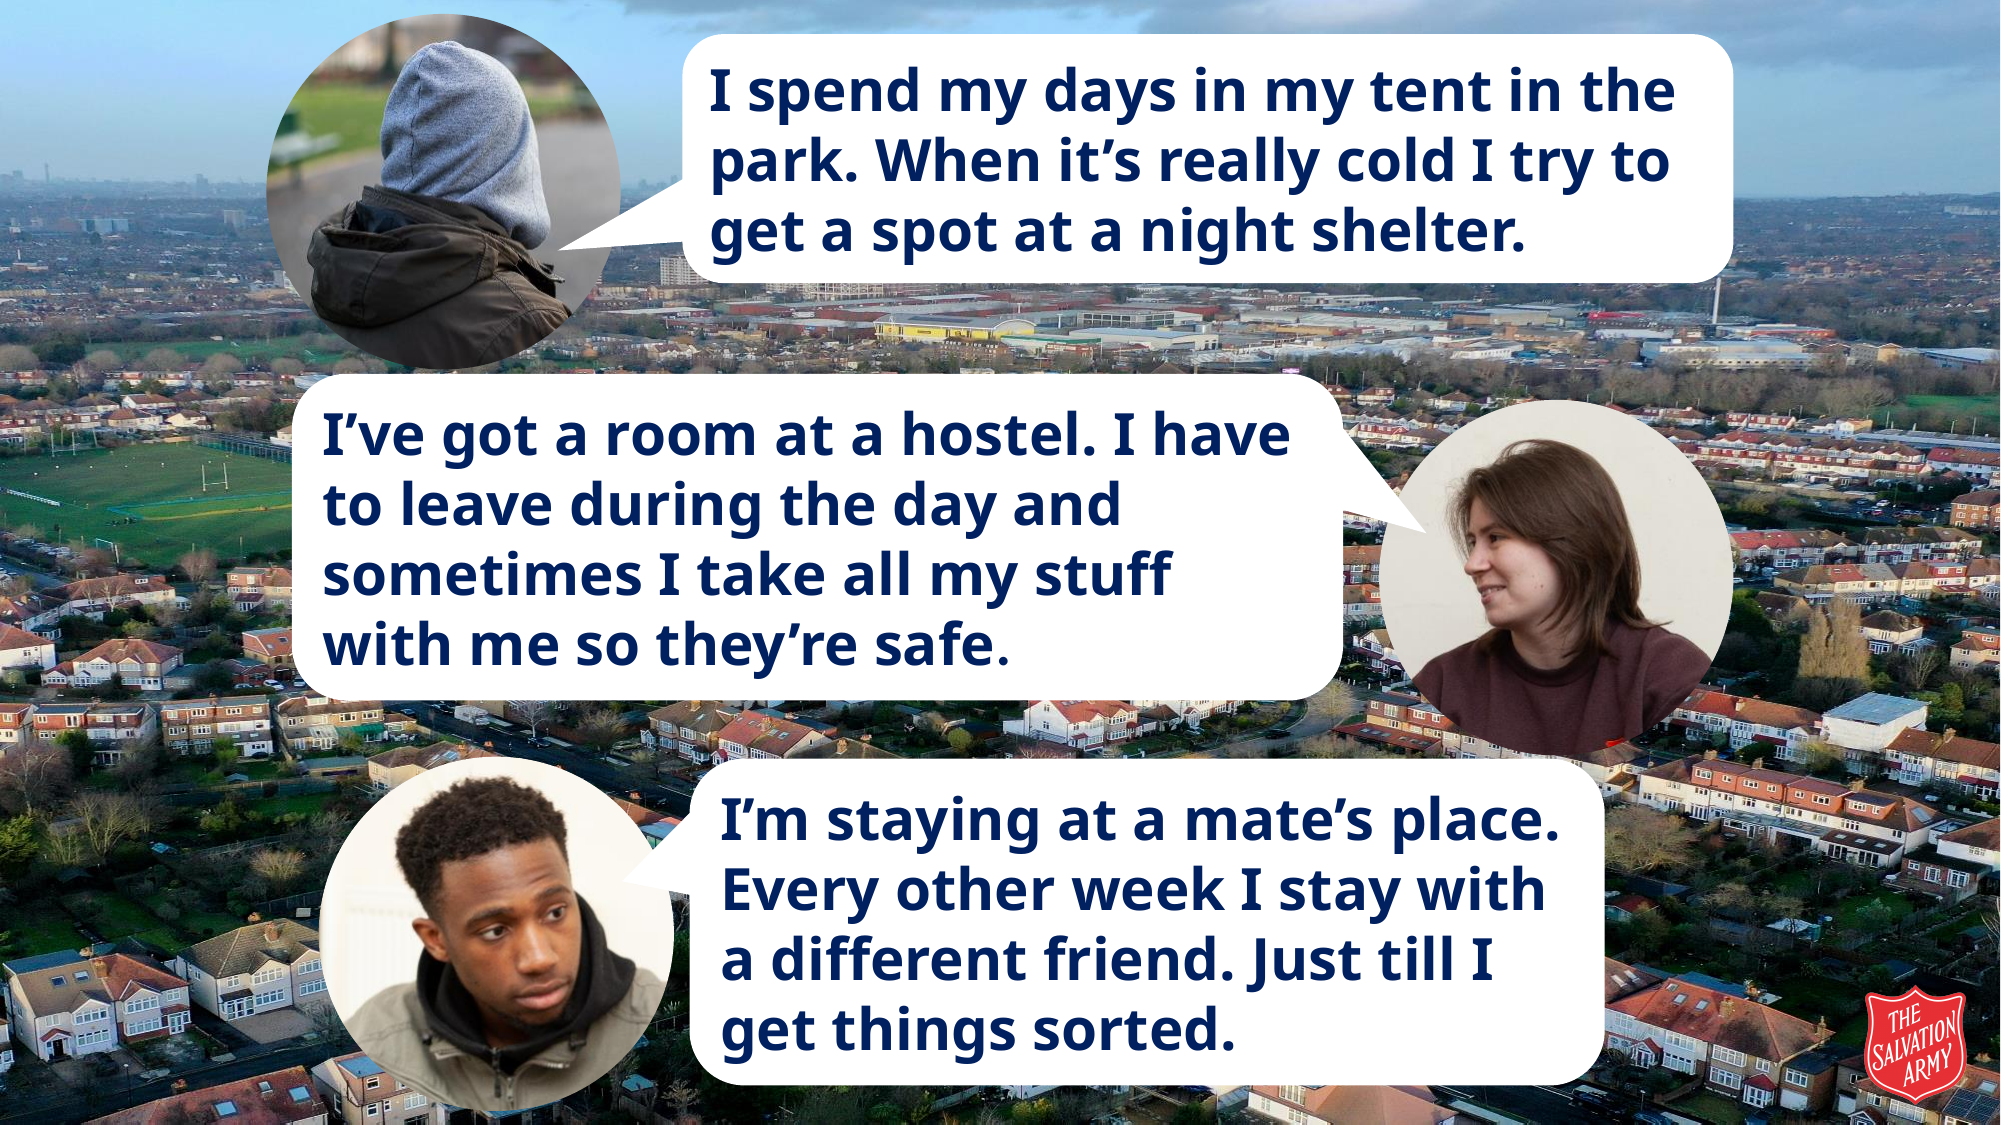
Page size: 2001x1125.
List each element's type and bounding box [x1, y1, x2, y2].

text_box [266, 13, 1734, 370]
picture [0, 0, 2001, 1125]
text_box [318, 756, 1605, 1111]
text_box [291, 373, 1734, 756]
